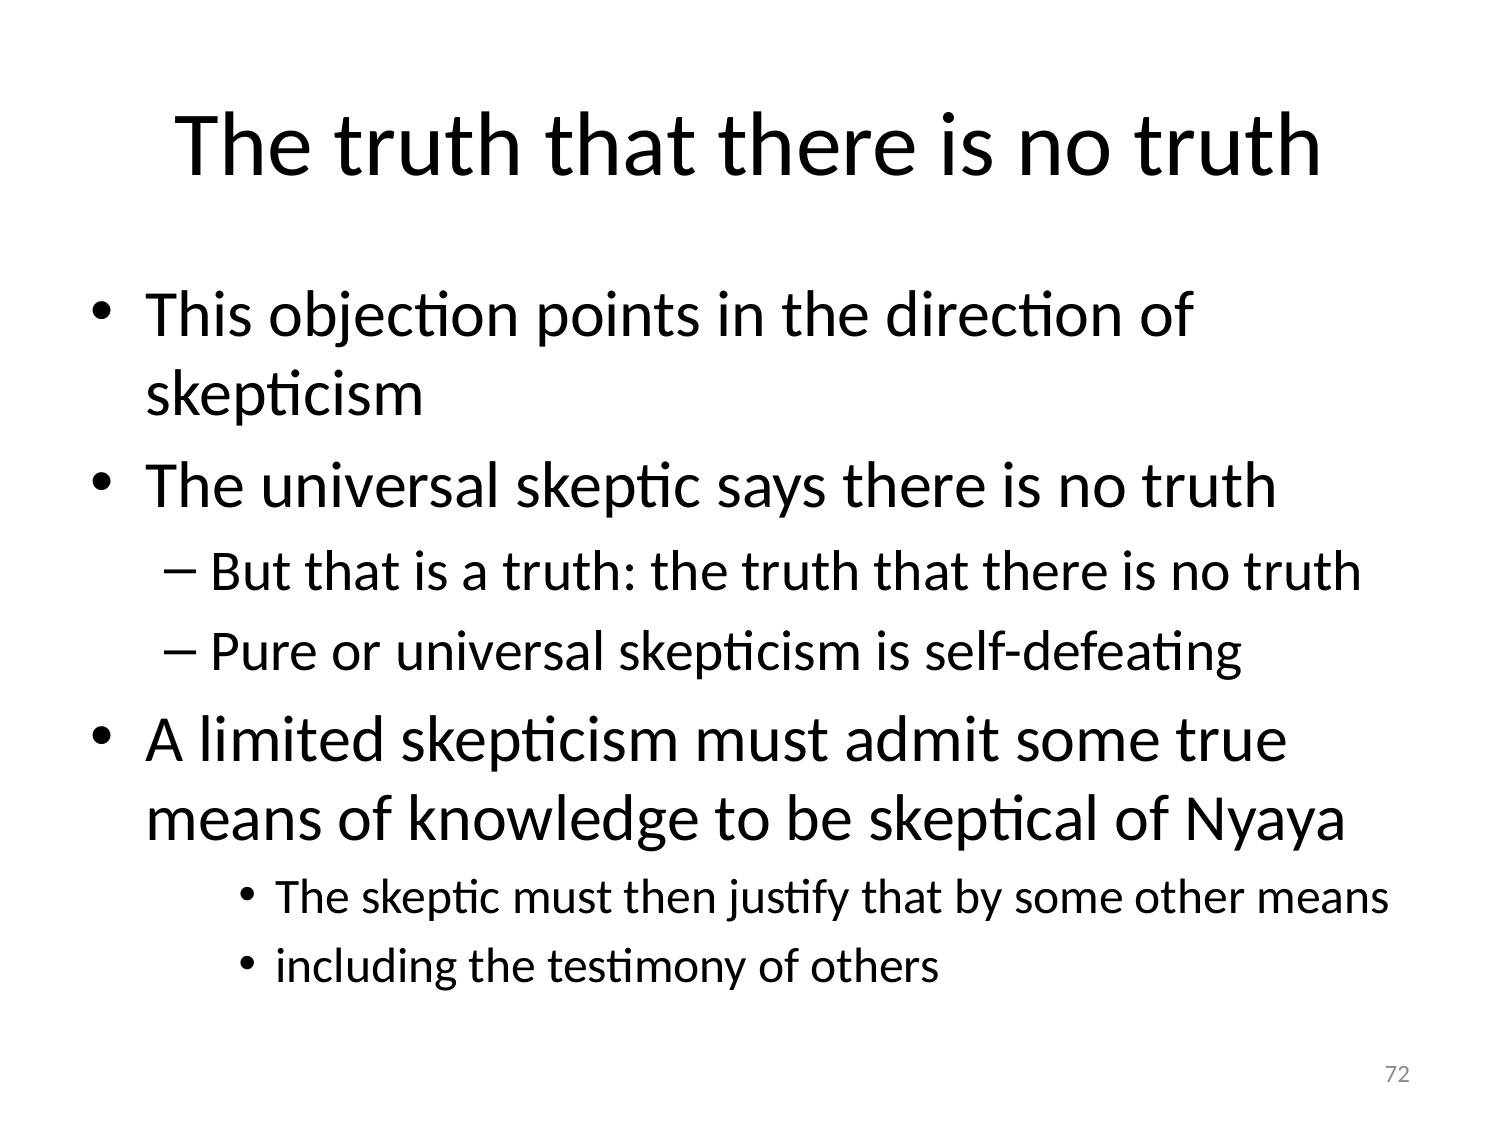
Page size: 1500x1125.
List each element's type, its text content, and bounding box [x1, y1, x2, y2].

list This objection points in the direction of skepticism The universal skeptic says there is no truth But that is a truth: the truth that there is no truth Pure or universal skepticism is self-defeating A limited skepticism must admit some true means of knowledge to be skeptical of Nyaya The skeptic must then justify that by some other means including the testimony of others [75, 262, 1425, 1005]
title The truth that there is no truth [75, 45, 1425, 233]
slide_number 72 [1074, 1042, 1425, 1103]
